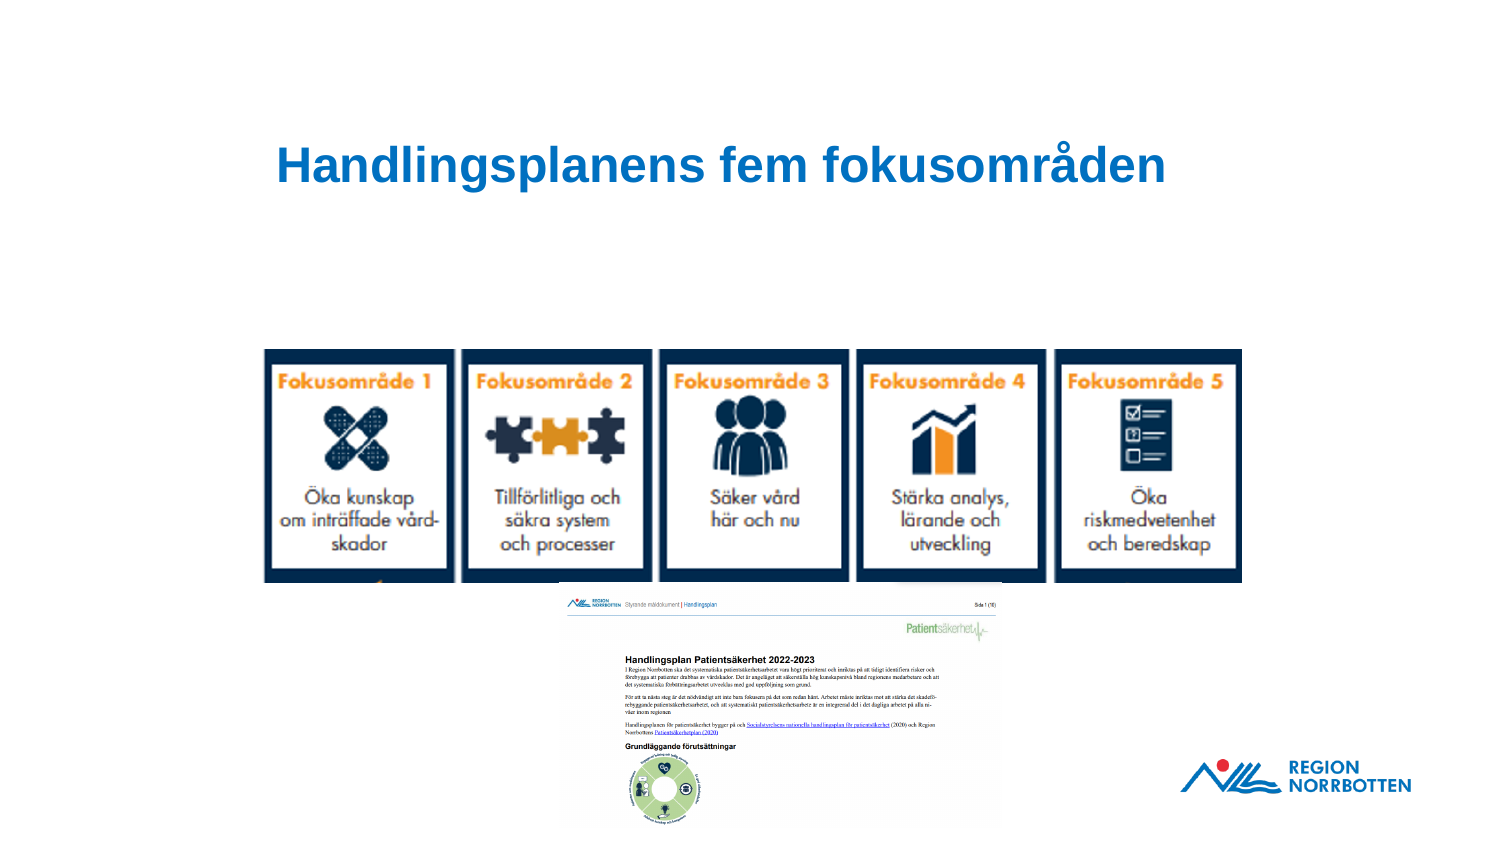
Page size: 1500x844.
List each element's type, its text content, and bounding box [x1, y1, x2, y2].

picture [1170, 749, 1423, 803]
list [260, 348, 1243, 583]
picture [559, 582, 1002, 828]
title Handlingsplanens fem fokusområden [261, 63, 1242, 200]
